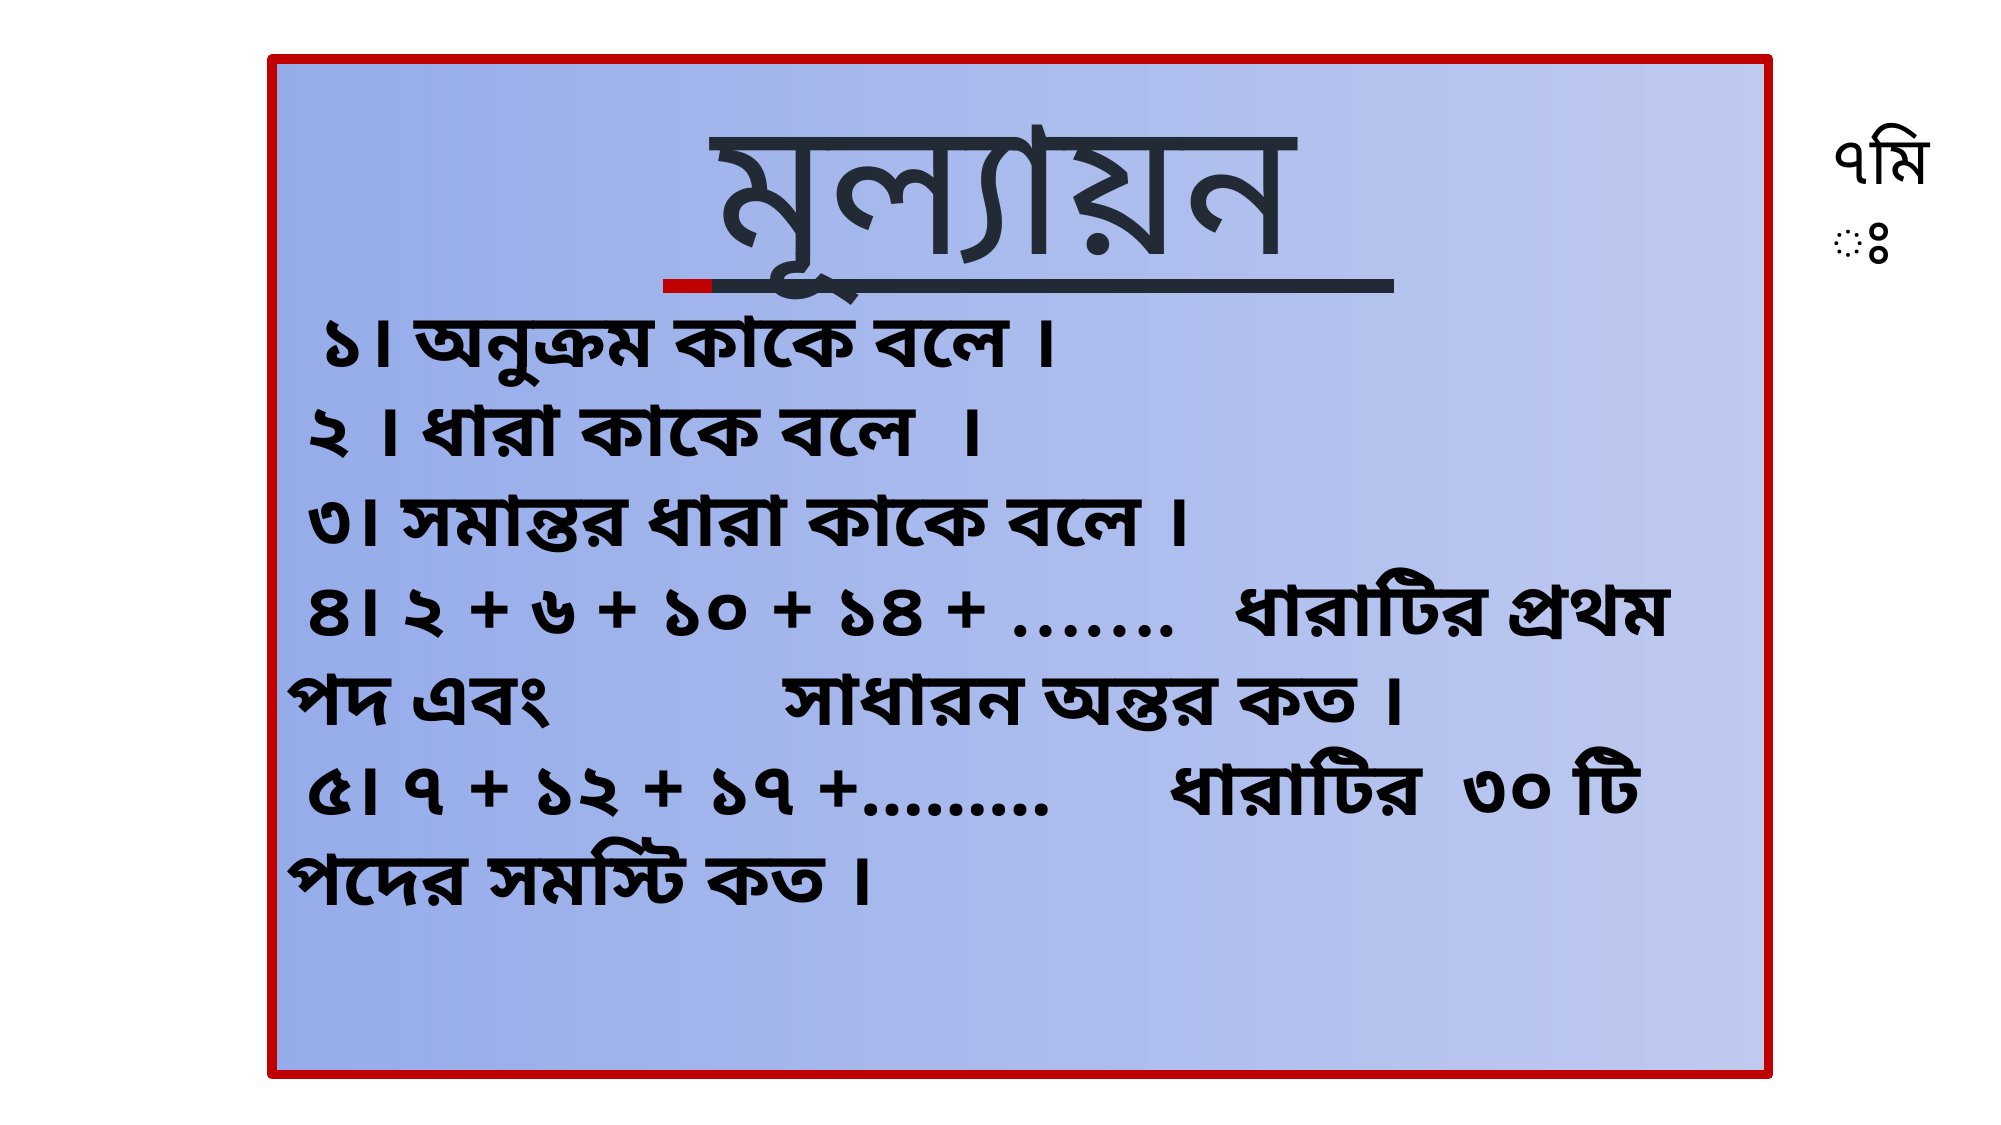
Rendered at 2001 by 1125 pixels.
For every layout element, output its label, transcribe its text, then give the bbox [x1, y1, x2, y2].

text_box ৭মিঃ [1816, 110, 1969, 286]
text_box মূল্যায়ন ১। অনুক্রম কাকে বলে । ২ । ধারা কাকে বলে । ৩। সমান্তর ধারা কাকে বলে । ৪। ২ + ৬ + ১০ + ১৪ + ……. ধারাটির প্রথম পদ এবং সাধারন অন্তর কত । ৫। ৭ + ১২ + ১৭ +……… ধারাটির ৩০ টি পদের সমস্টি কত । [272, 59, 1769, 1075]
